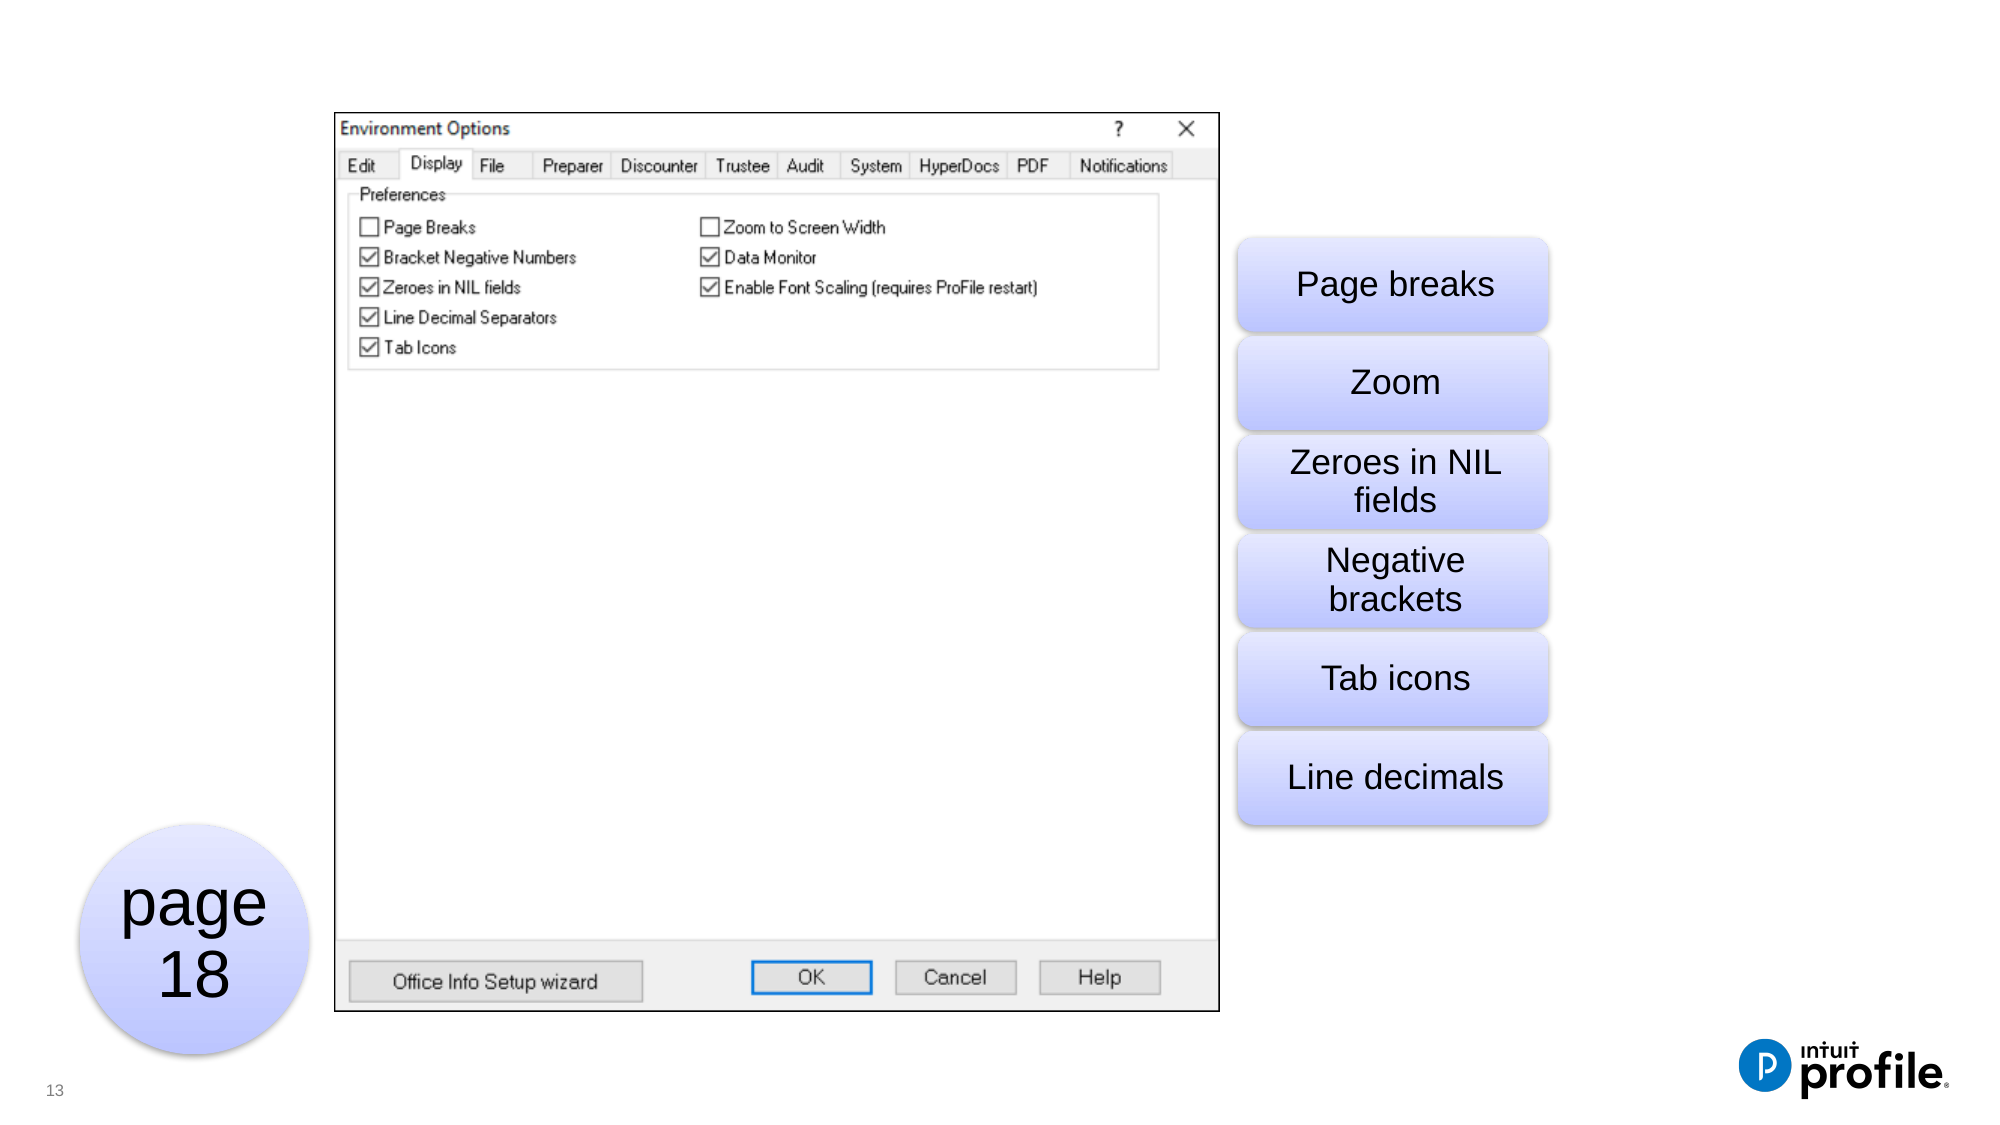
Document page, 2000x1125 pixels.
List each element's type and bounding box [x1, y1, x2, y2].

picture [333, 112, 1221, 1013]
text_box [49, 824, 340, 1055]
picture [1712, 1012, 1967, 1125]
text_box [1225, 237, 1825, 826]
